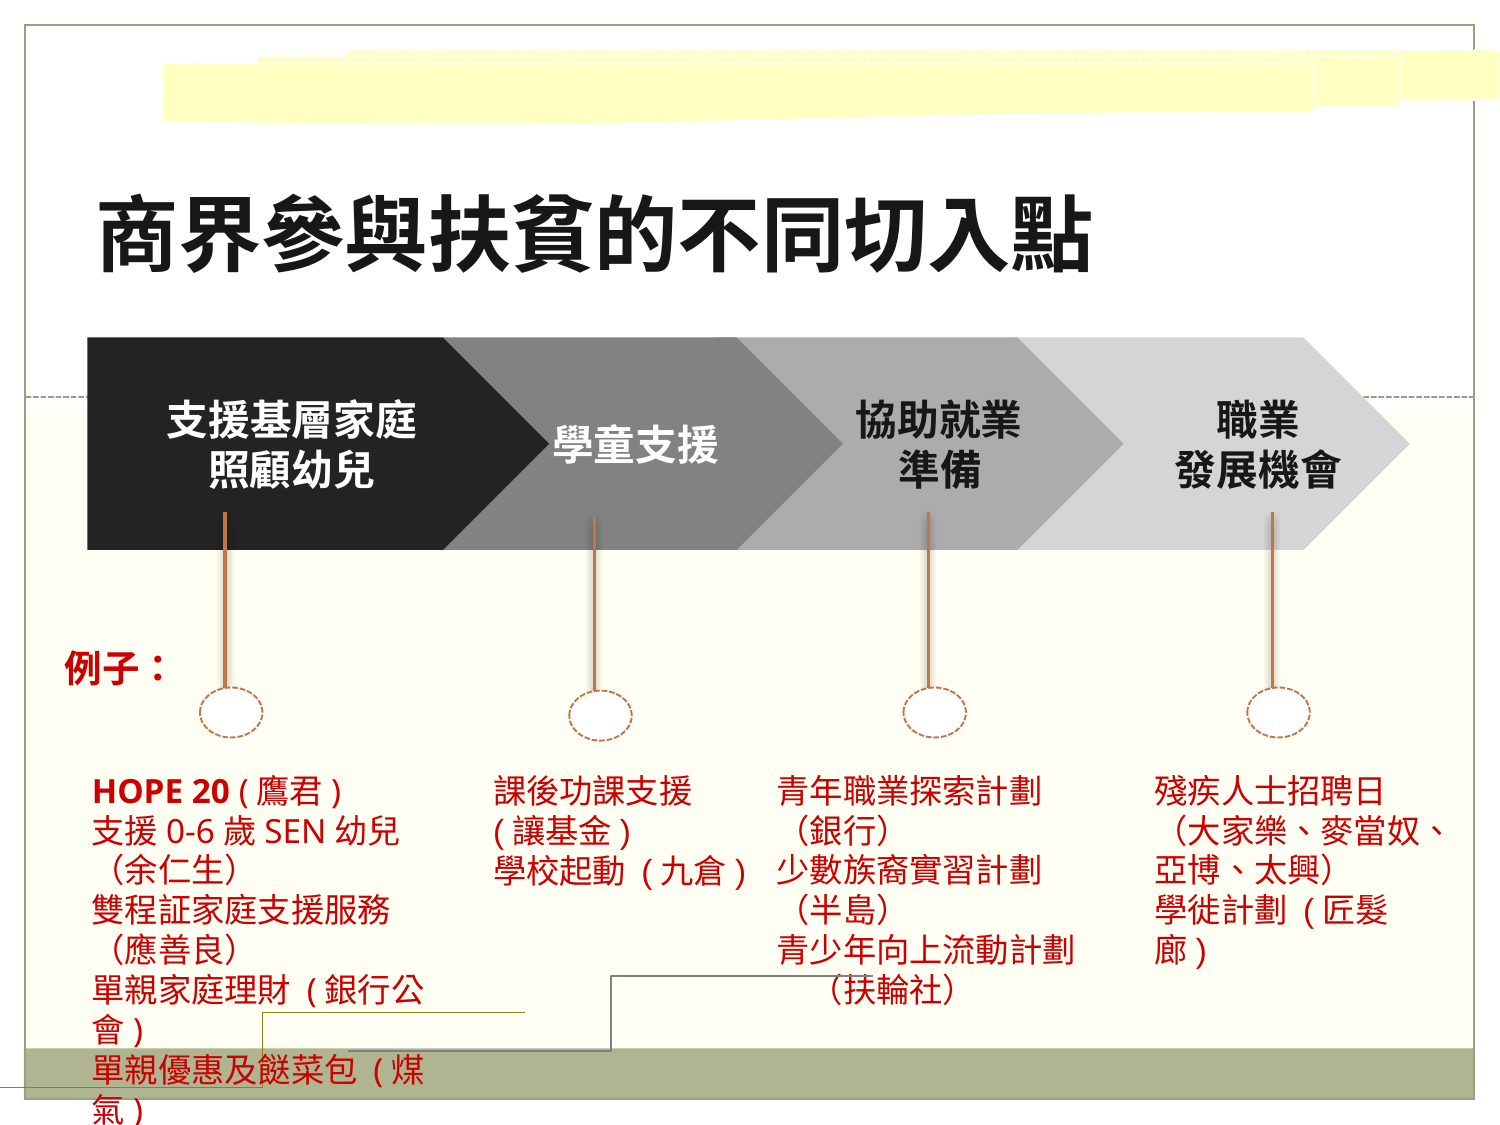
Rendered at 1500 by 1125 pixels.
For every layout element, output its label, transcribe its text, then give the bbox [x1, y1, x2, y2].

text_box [348, 975, 874, 1052]
text_box HOPE 20 (鷹君) 支援0-6歲SEN幼兒 （余仁生） 雙程証家庭支援服務 （應善良） 單親家庭理財 (銀行公會) 單親優惠及餸菜包 (煤氣) [77, 1099, 467, 1125]
text_box 例子： [230, 637, 275, 698]
text_box 商界參與扶貧的不同切入點 [80, 174, 1110, 290]
text_box 協助就業 準備 [737, 336, 1124, 551]
text_box HOPE 20 (鷹君) 支援0-6歲SEN幼兒 （余仁生） 雙程証家庭支援服務 （應善良） 單親家庭理財 (銀行公會) 單親優惠及餸菜包 (煤氣) [77, 762, 467, 1009]
text_box 職業 發展機會 [1019, 336, 1411, 551]
text_box 青年職業探索計劃 （銀行） 少數族裔實習計劃 （半島） 青少年向上流動計劃 （扶輪社） [761, 762, 1105, 1017]
text_box 例子： [49, 637, 219, 698]
text_box 課後功課支援 (讓基金) 學校起動 (九倉) [478, 763, 761, 898]
text_box 殘疾人士招聘日（大家樂、麥當奴、亞博、太興） 學徙計劃 (匠髮廊) [1139, 762, 1447, 977]
text_box [199, 698, 264, 739]
text_box [1246, 686, 1311, 739]
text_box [0, 1012, 526, 1088]
text_box [902, 686, 967, 739]
text_box [161, 49, 1500, 126]
text_box 學童支援 [444, 336, 844, 551]
text_box [568, 689, 633, 742]
text_box 支援基層家庭 照顧幼兒 [86, 336, 550, 551]
